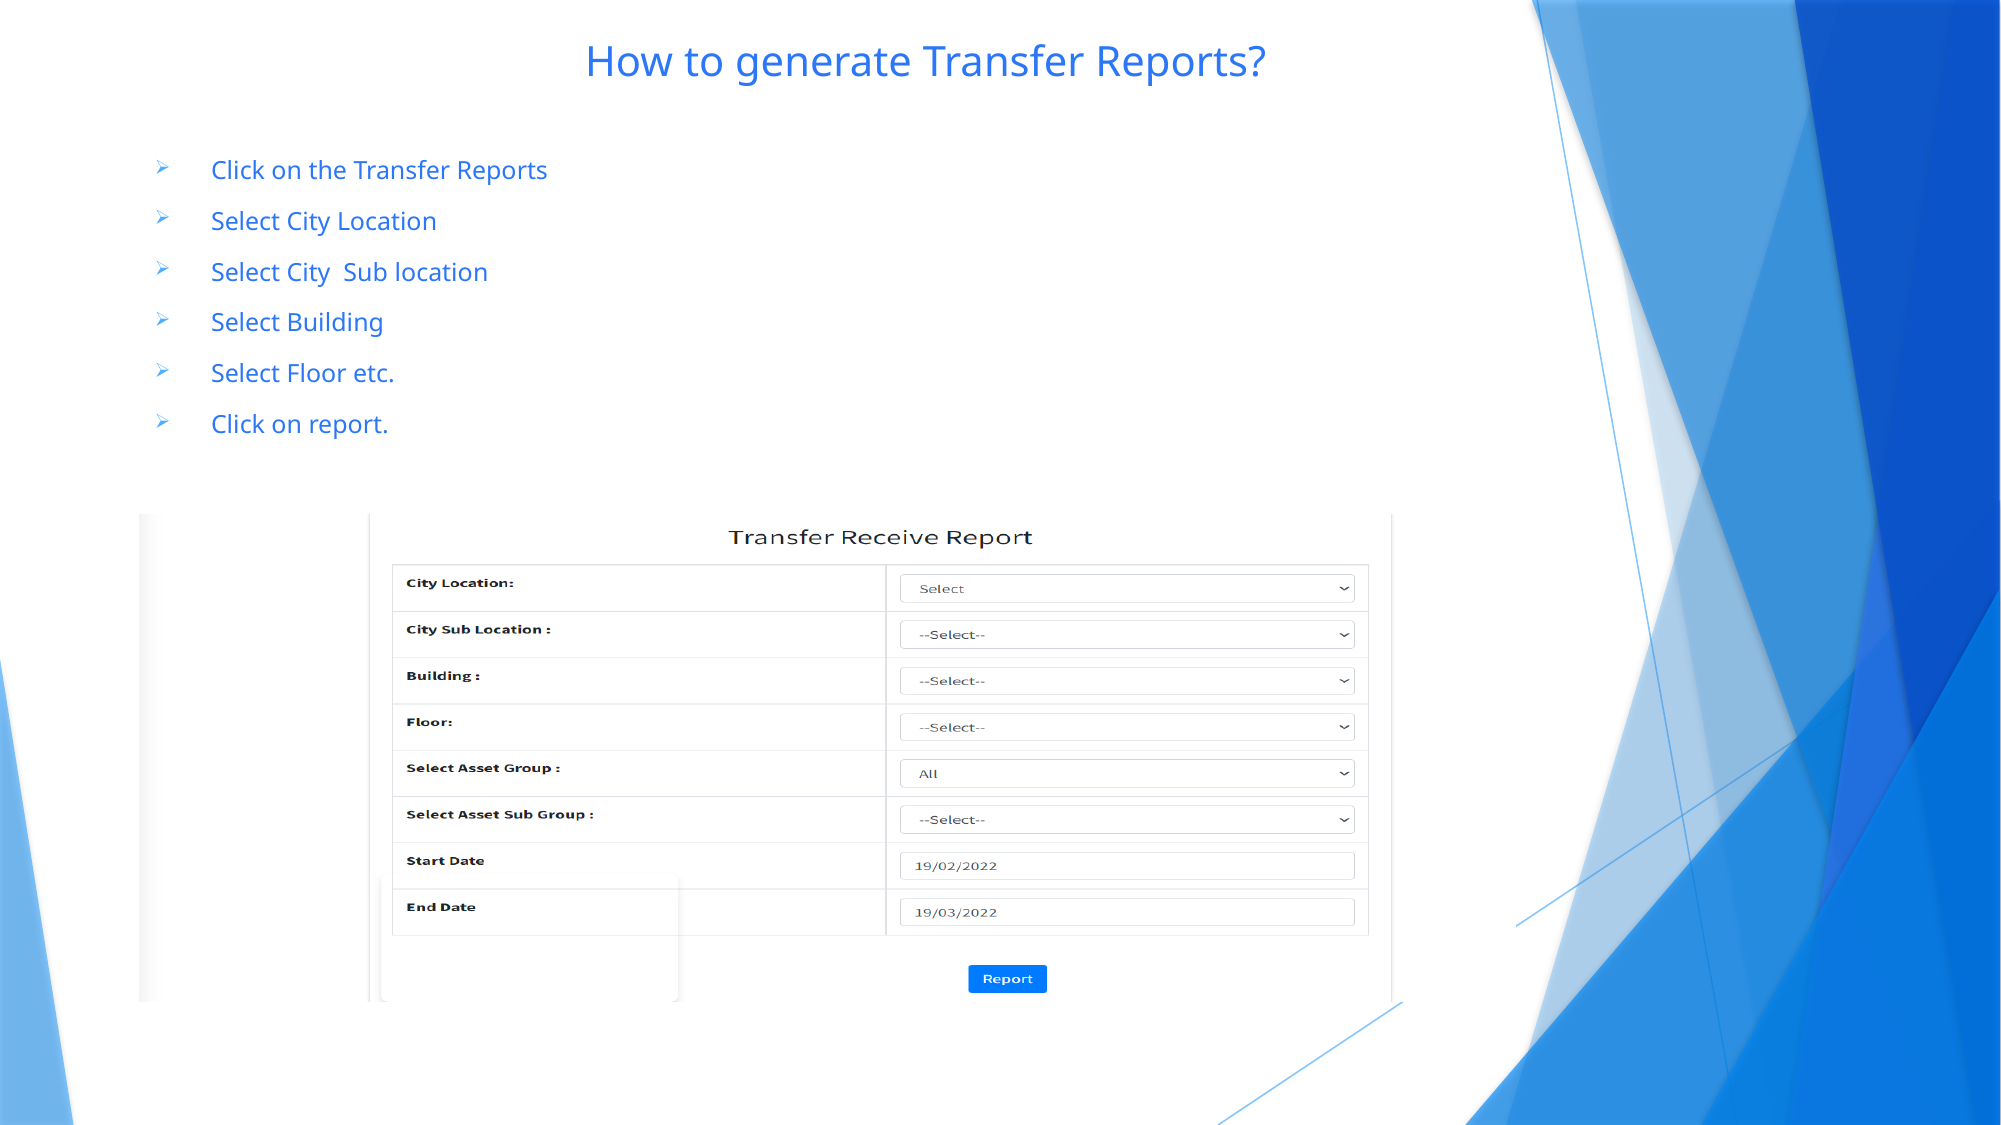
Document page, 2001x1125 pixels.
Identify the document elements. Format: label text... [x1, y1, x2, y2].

title How to generate Transfer Reports? [220, 27, 1631, 115]
list Click on the Transfer Reports Select City Location Select City Sub location Select Building Select Floor etc. Click on report. [139, 147, 1550, 482]
picture [139, 513, 1517, 1002]
